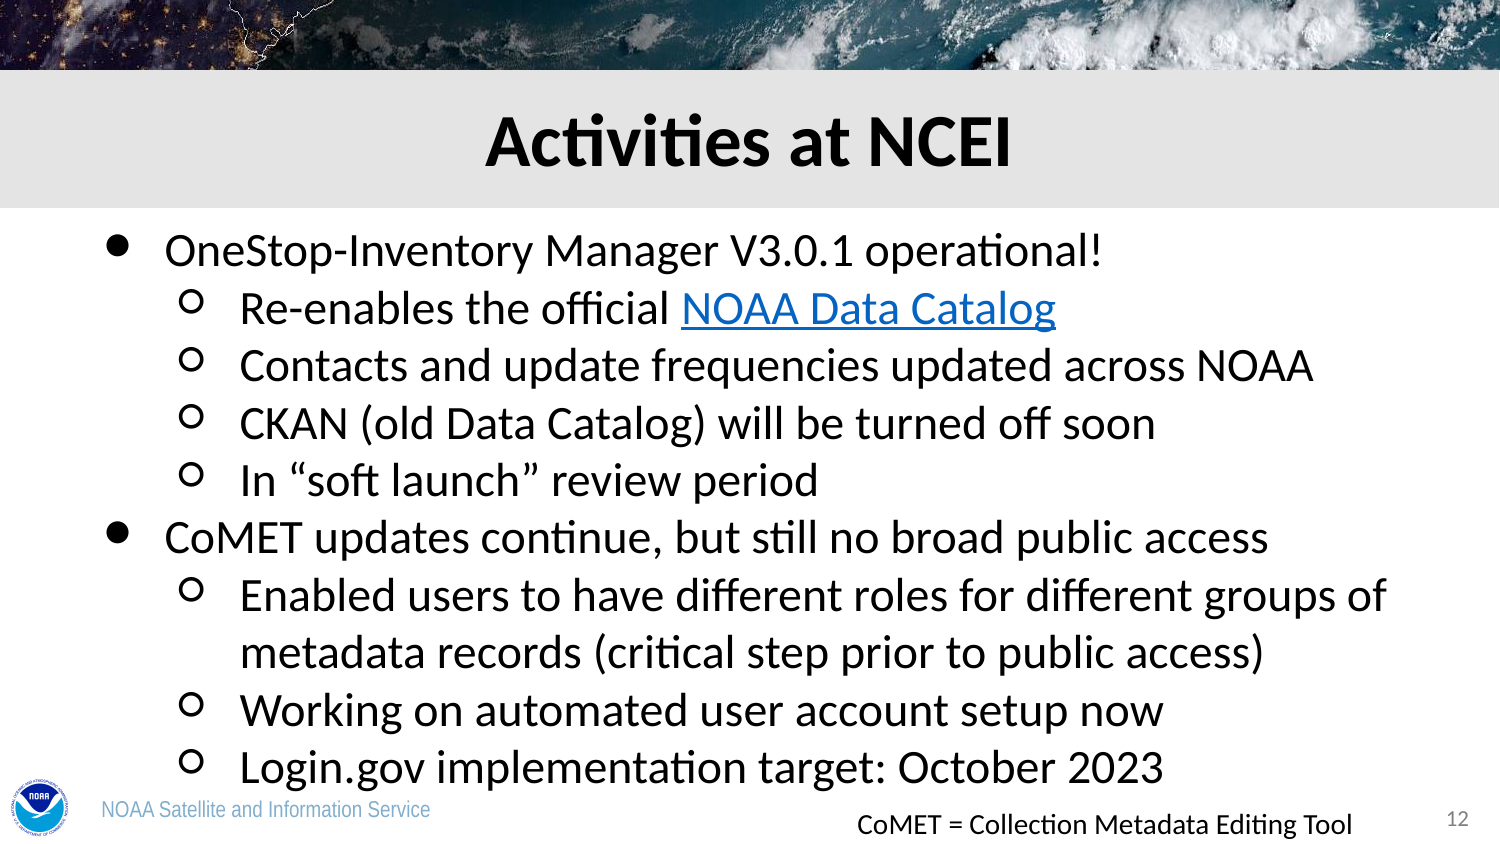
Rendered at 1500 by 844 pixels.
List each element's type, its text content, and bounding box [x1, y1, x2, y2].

text_box Activities at NCEI [0, 70, 1500, 213]
text_box CoMET = Collection Metadata Editing Tool [842, 790, 1388, 844]
text_box OneStop-Inventory Manager V3.0.1 operational! Re-enables the official NOAA Data Catalog Contacts and update frequencies updated across NOAA CKAN (old Data Catalog) will be turned off soon In “soft launch” review period CoMET updates continue, but still no broad public access Enabled users to have different roles for different groups of metadata records (critical step prior to public access) Working on automated user account setup now Login.gov implementation target: October 2023 [74, 203, 1426, 844]
picture [0, 0, 1500, 70]
picture [7, 775, 72, 840]
